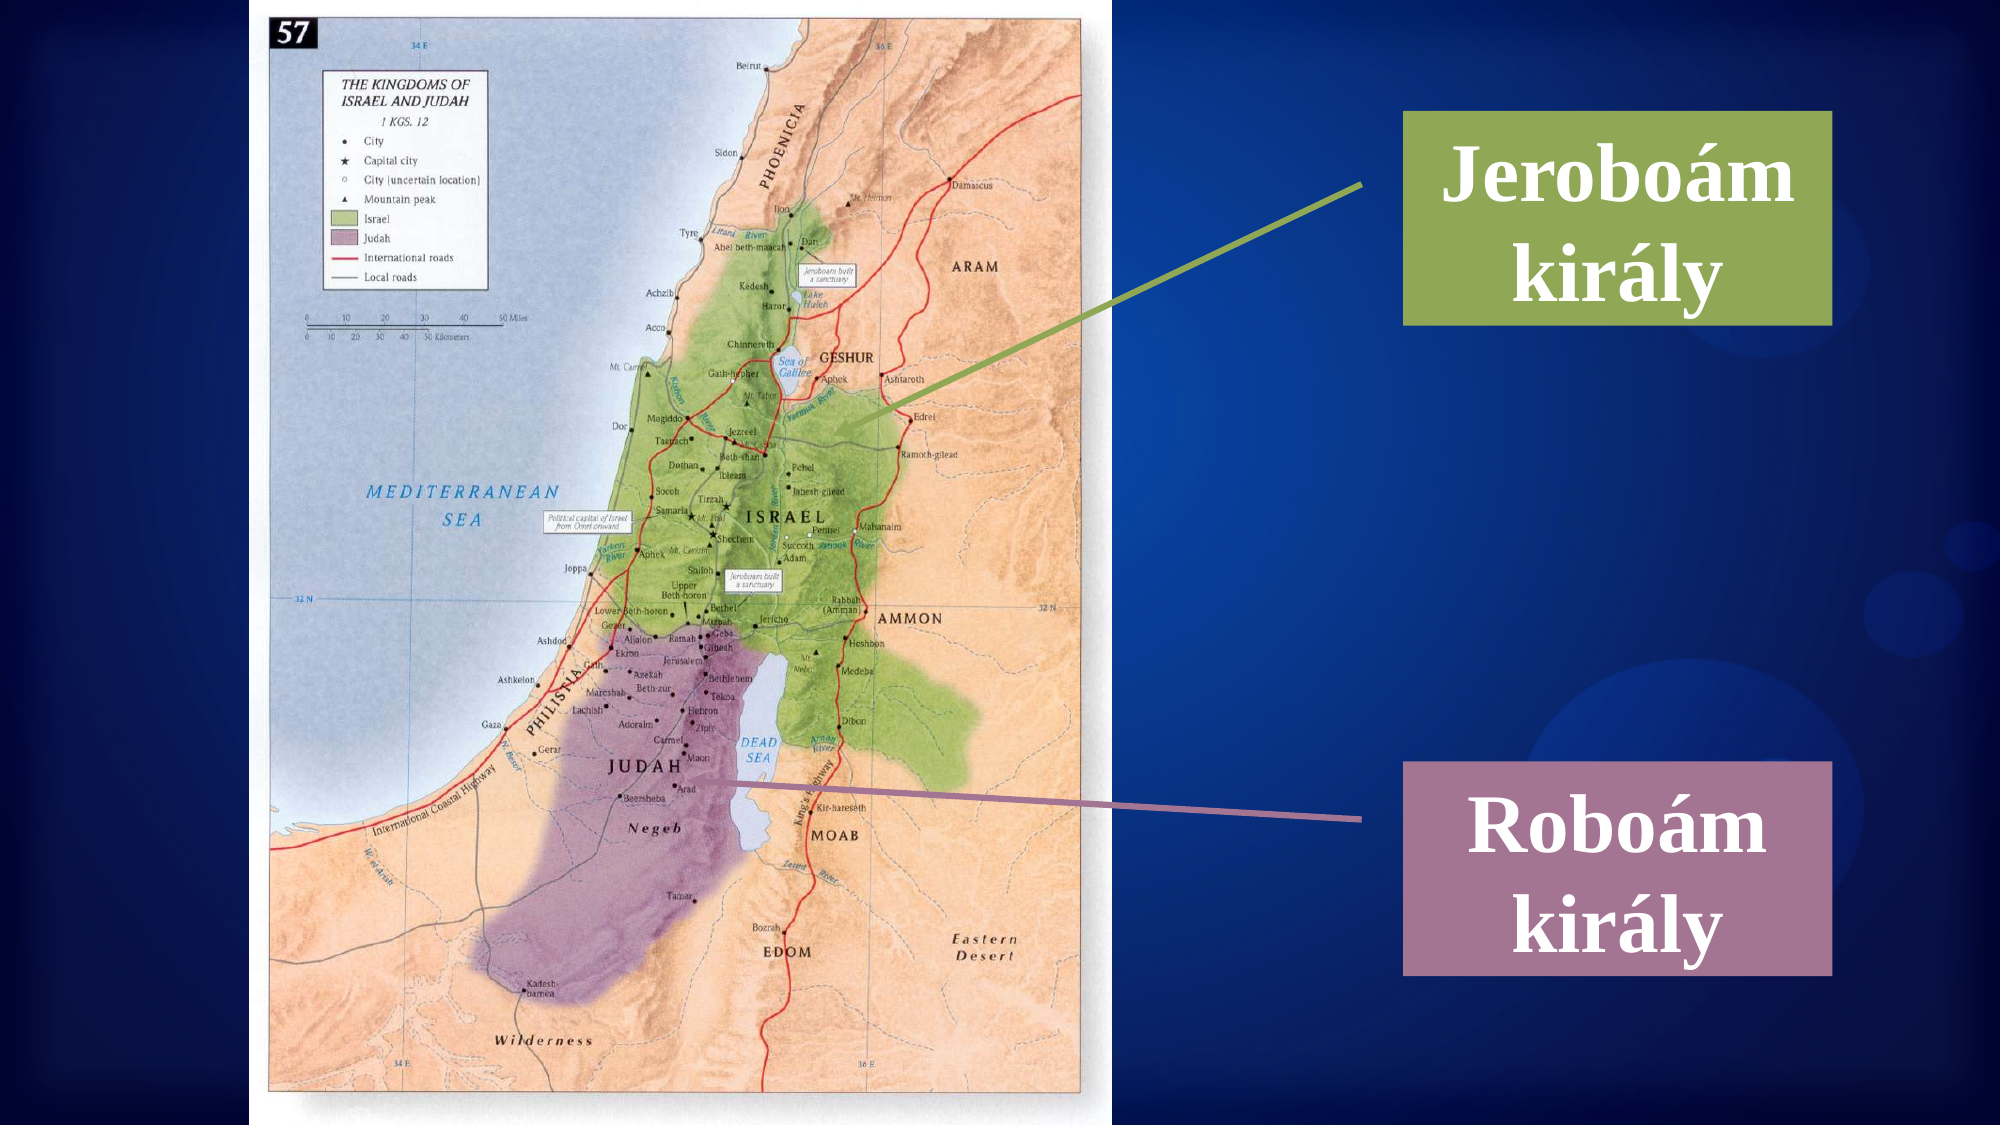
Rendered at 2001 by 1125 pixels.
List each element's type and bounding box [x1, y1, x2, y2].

text_box [686, 780, 1362, 820]
picture [0, 0, 2000, 1125]
text_box [833, 184, 1362, 436]
